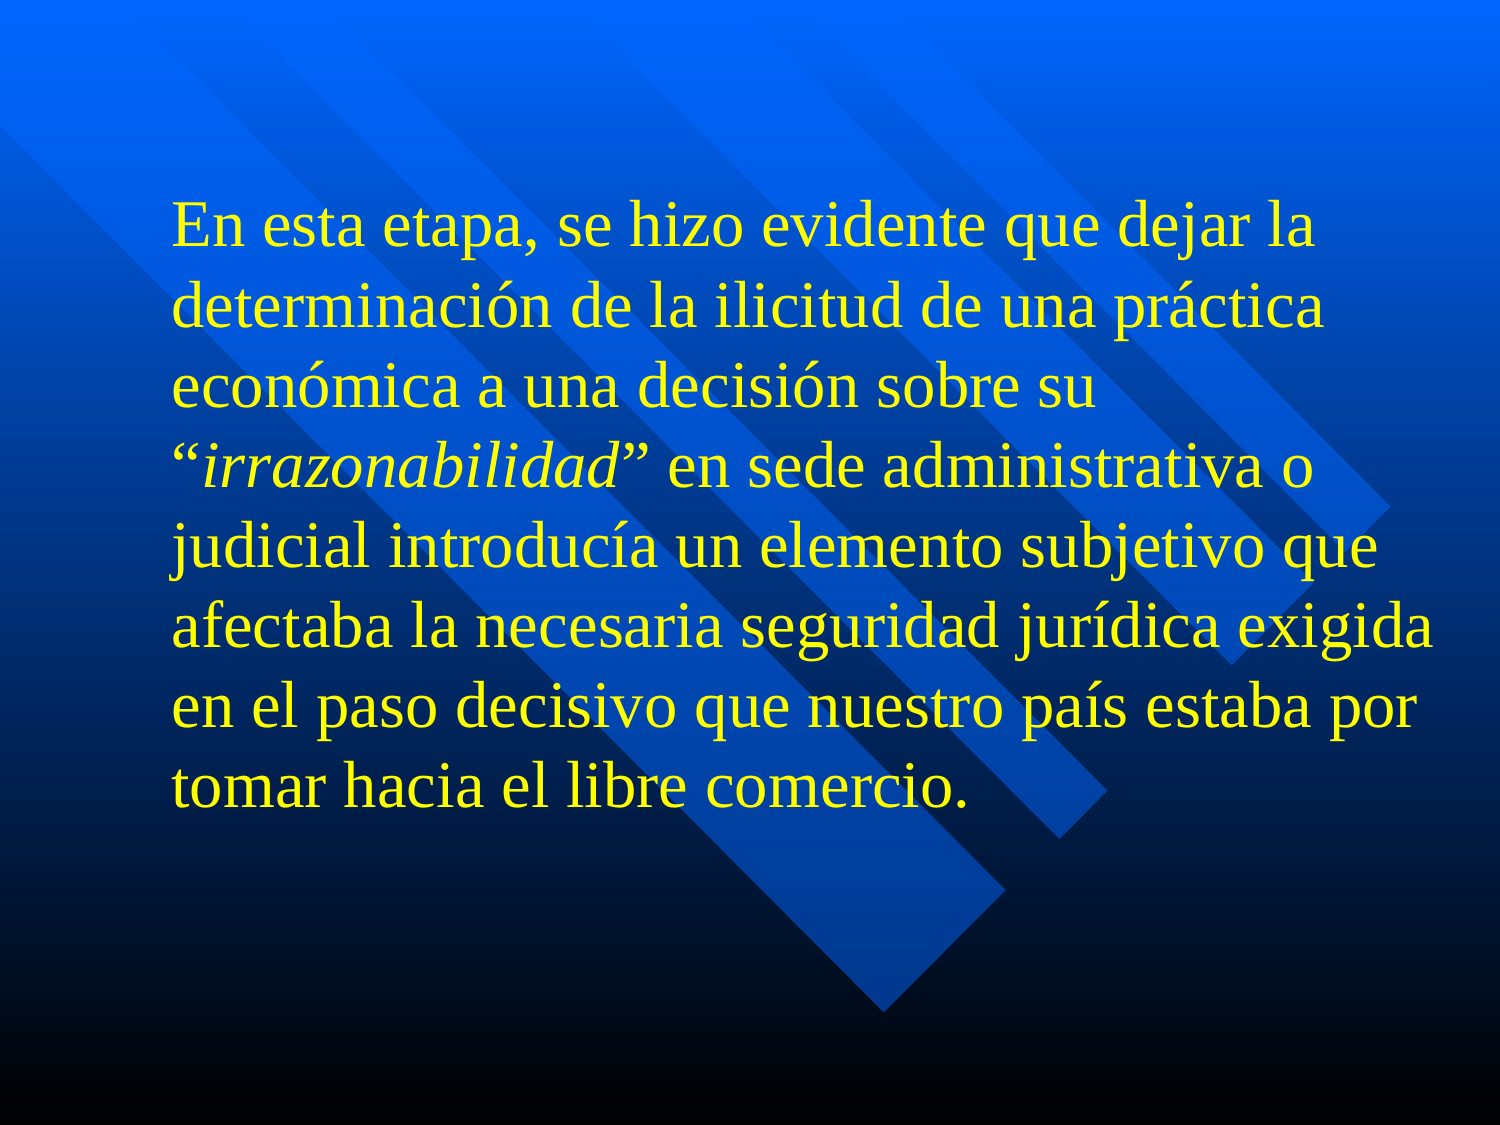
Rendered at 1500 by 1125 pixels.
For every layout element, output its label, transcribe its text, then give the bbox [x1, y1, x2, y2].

list En esta etapa, se hizo evidente que dejar la determinación de la ilicitud de una práctica económica a una decisión sobre su “irrazonabilidad” en sede administrativa o judicial introducía un elemento subjetivo que afectaba la necesaria seguridad jurídica exigida en el paso decisivo que nuestro país estaba por tomar hacia el libre comercio. [99, 172, 1454, 980]
